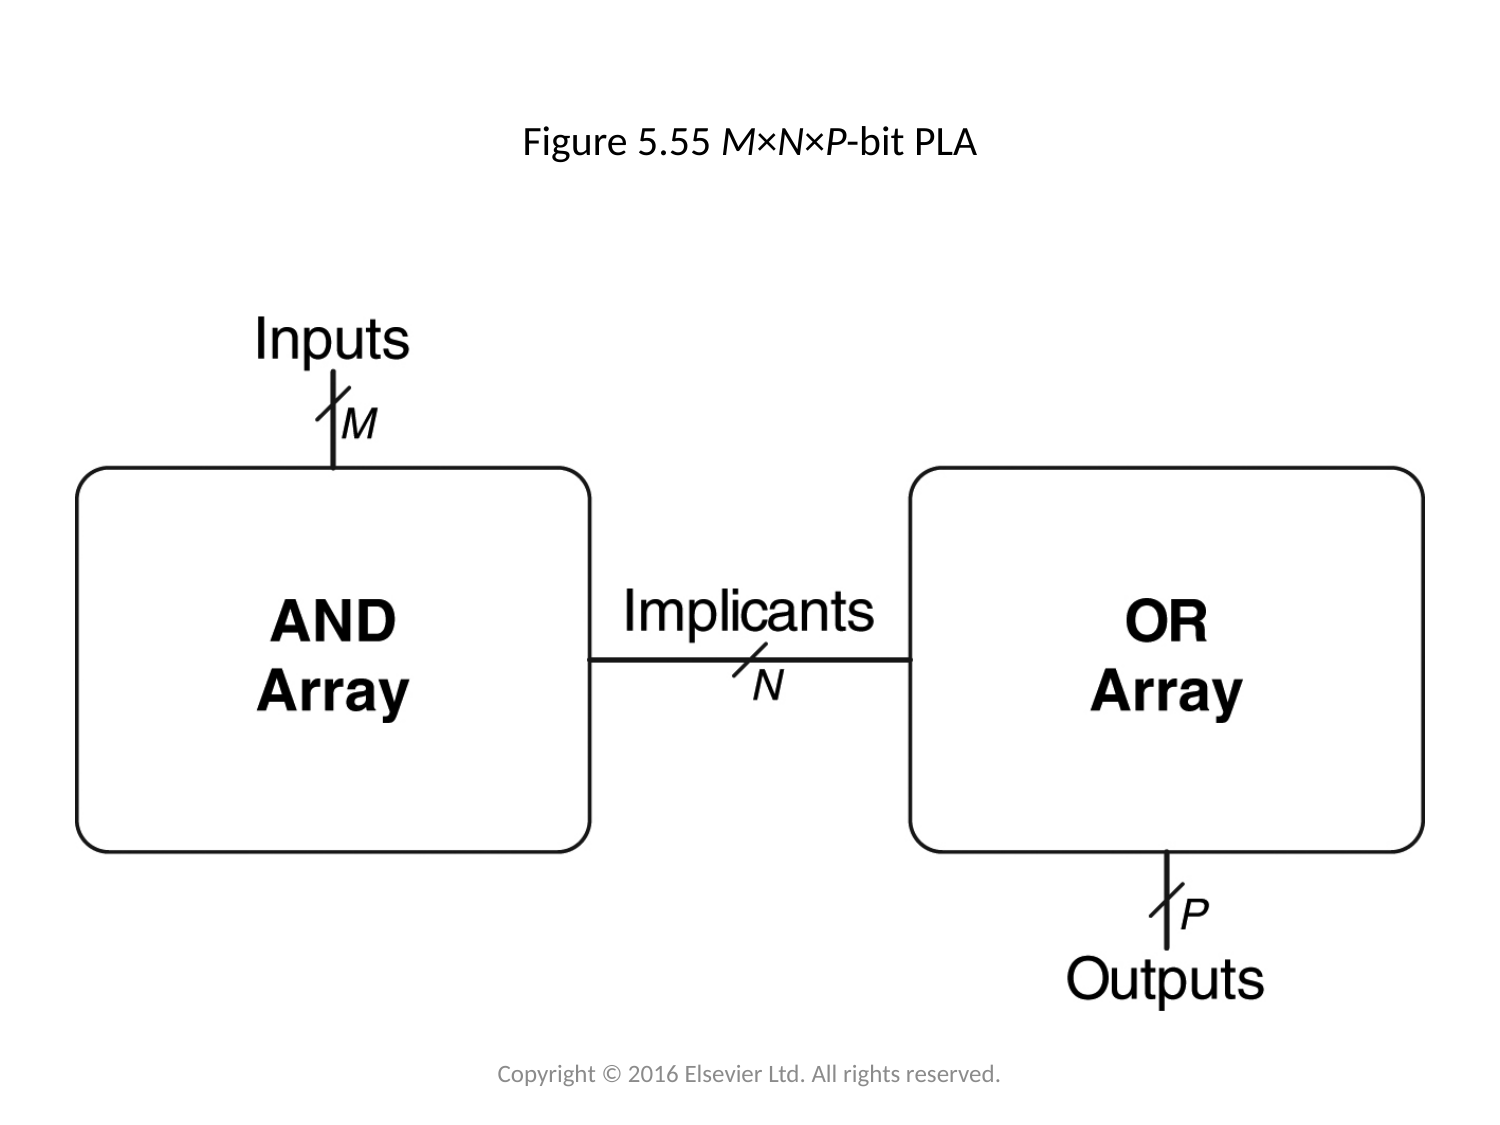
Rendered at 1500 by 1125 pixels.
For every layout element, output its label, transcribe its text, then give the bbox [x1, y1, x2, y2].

title Figure 5.55 M×N×P-bit PLA [75, 45, 1425, 233]
footer Copyright © 2016 Elsevier Ltd. All rights reserved. [431, 1042, 1069, 1103]
picture [74, 307, 1426, 1012]
